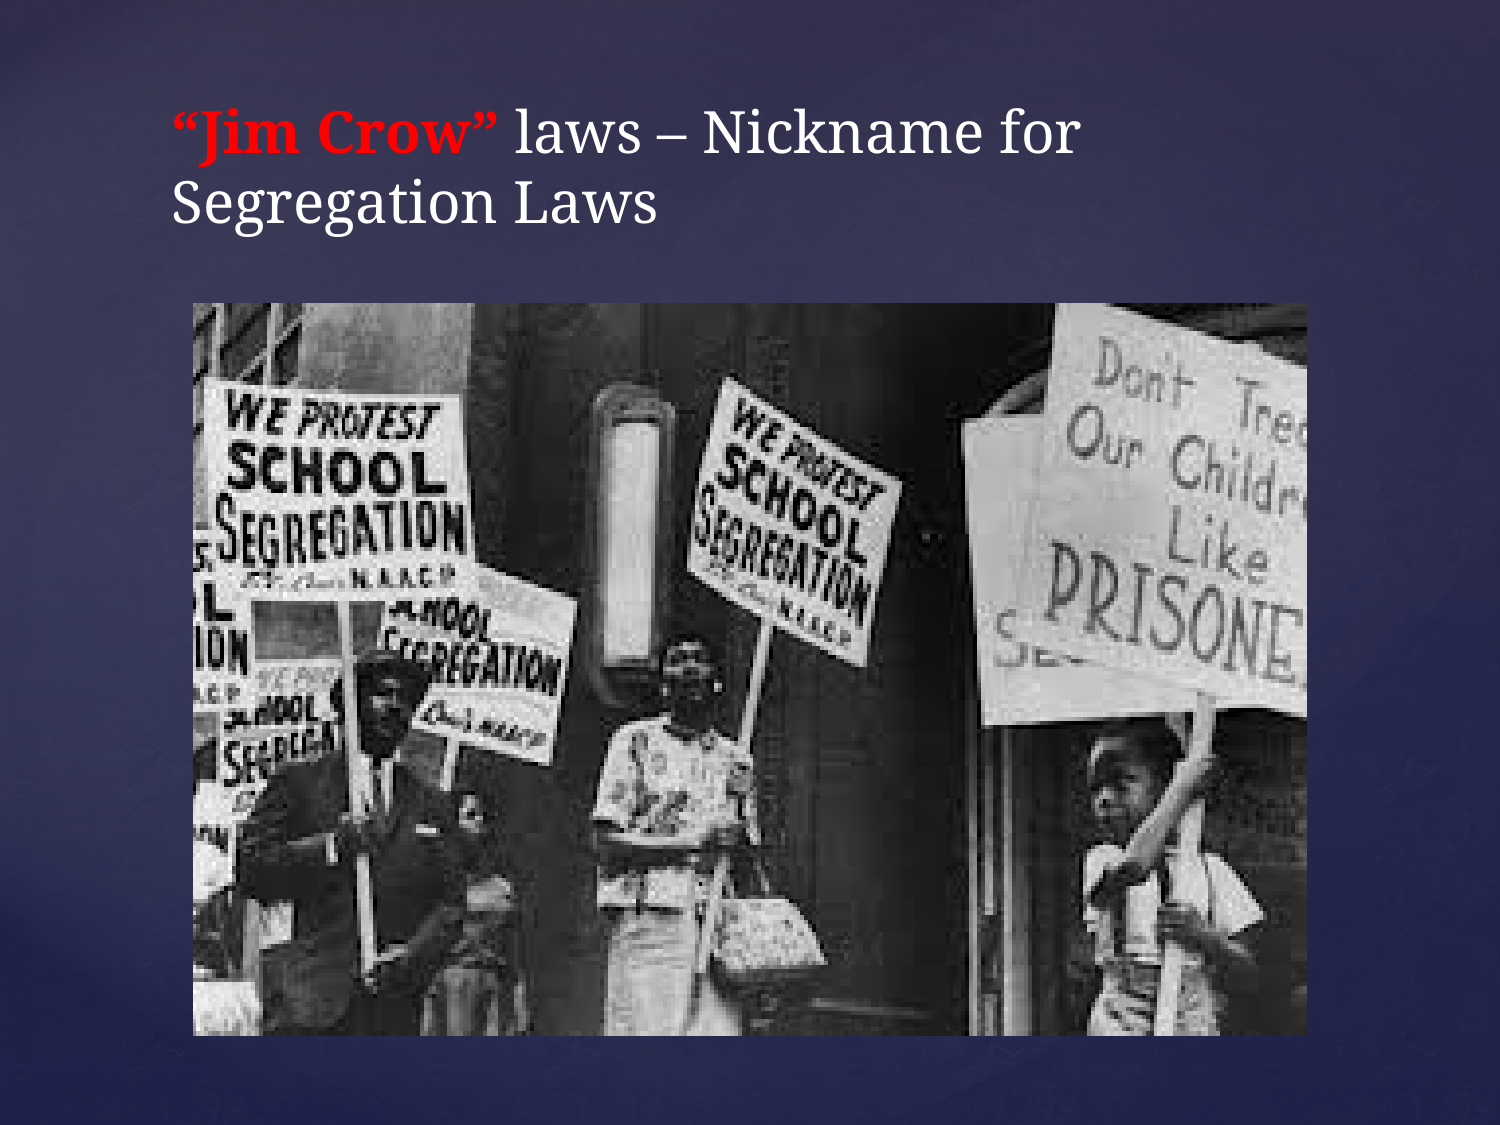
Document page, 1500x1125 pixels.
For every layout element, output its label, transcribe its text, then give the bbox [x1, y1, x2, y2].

text_box “Jim Crow” laws – Nickname for Segregation Laws [156, 87, 1381, 243]
picture [193, 303, 1307, 1037]
